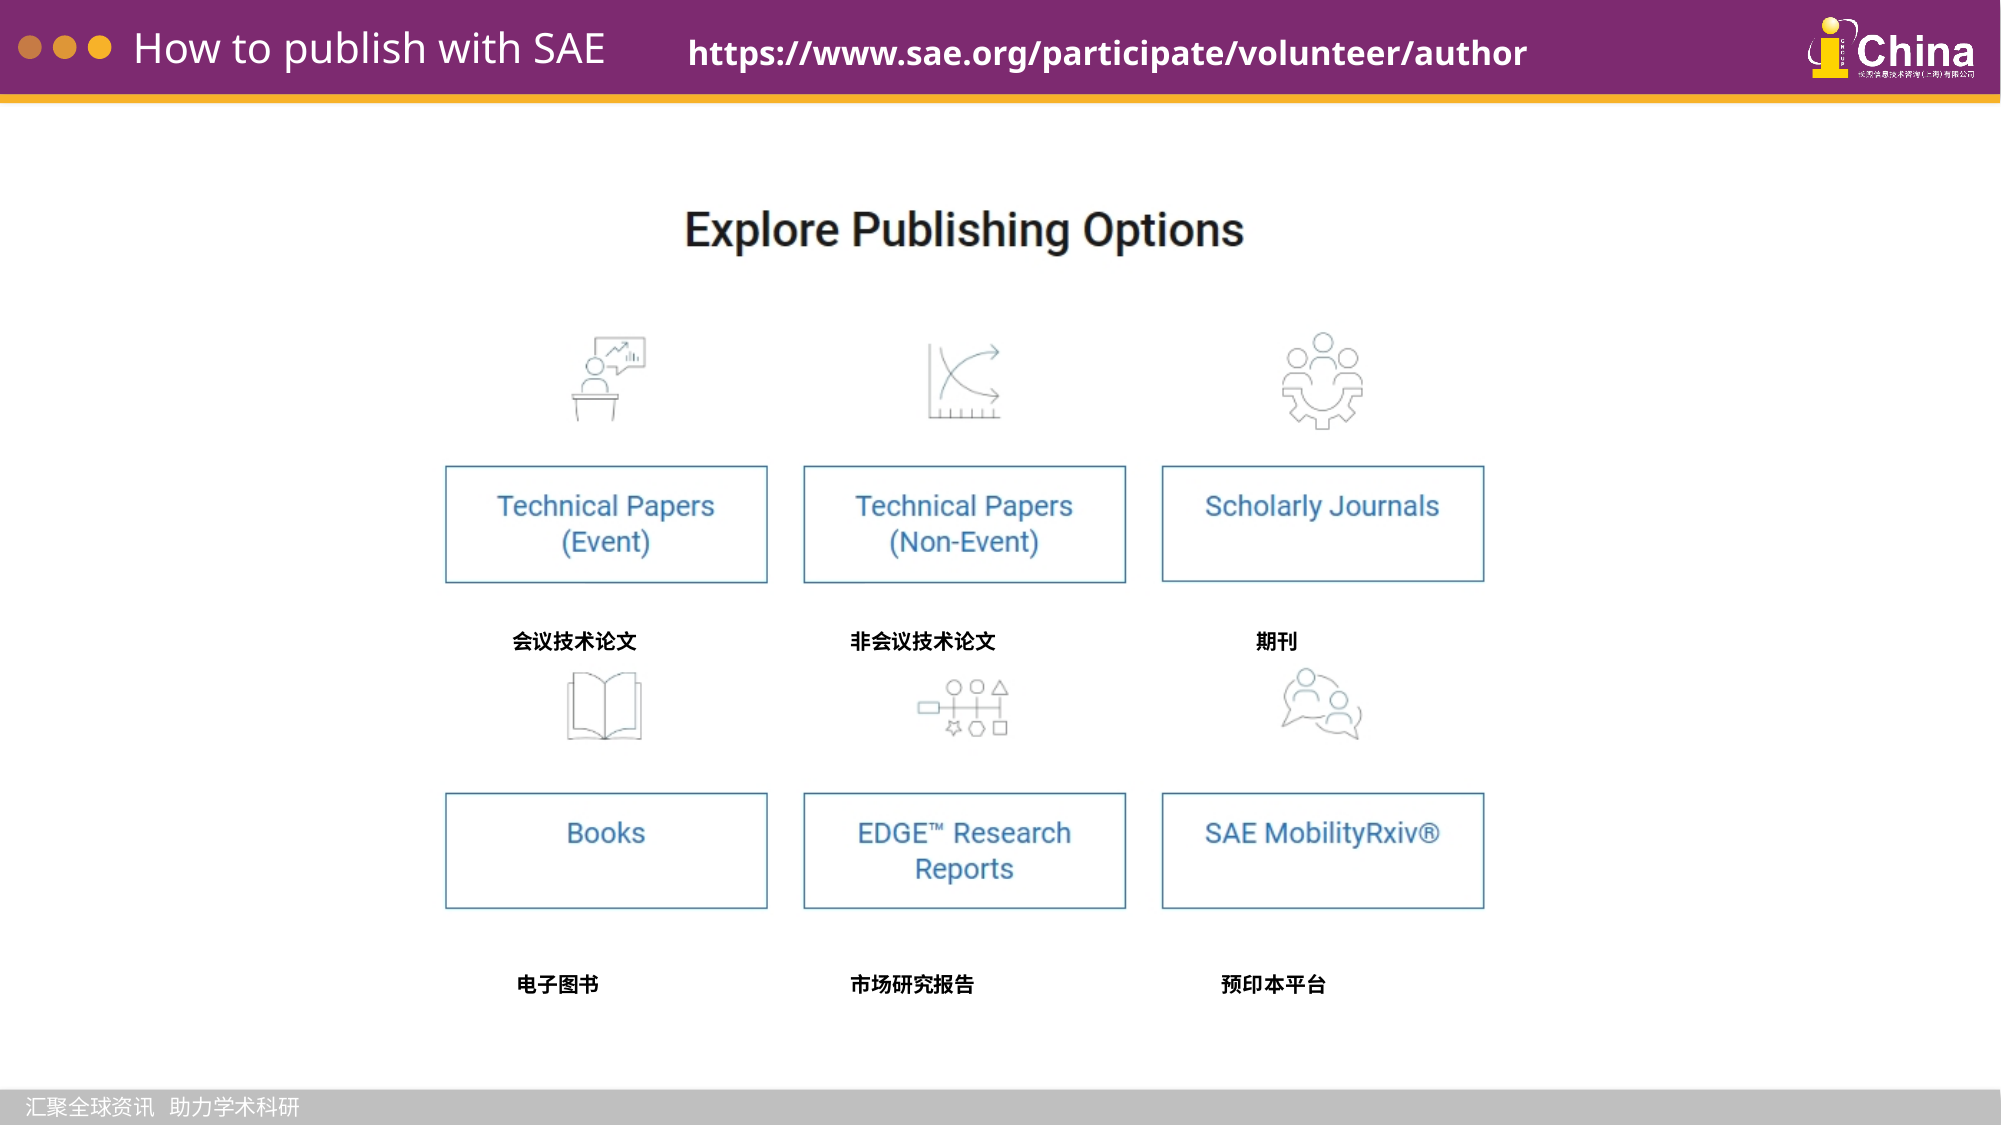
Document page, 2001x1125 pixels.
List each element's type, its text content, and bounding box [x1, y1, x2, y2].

text_box https://www.sae.org/participate/volunteer/author [672, 24, 1544, 80]
picture [1805, 15, 1976, 79]
picture [338, 136, 1542, 978]
text_box 电子图书 市场研究报告 预印本平台 [395, 985, 1522, 1002]
text_box How to publish with SAE [108, 14, 622, 80]
